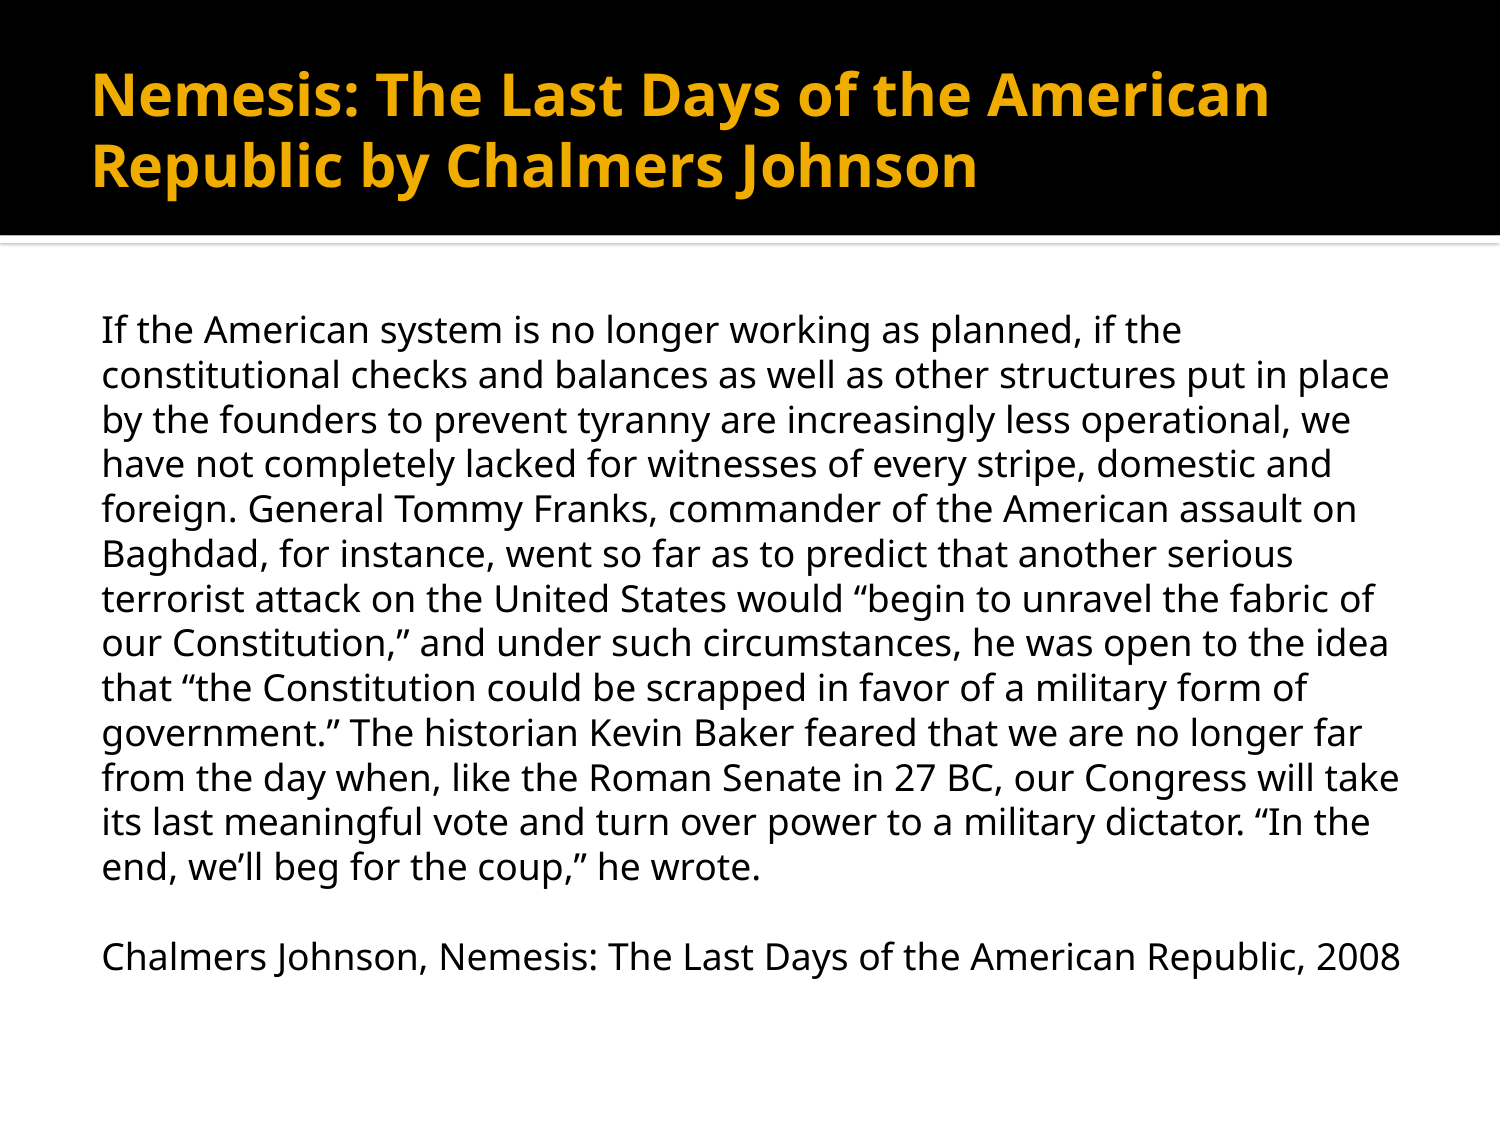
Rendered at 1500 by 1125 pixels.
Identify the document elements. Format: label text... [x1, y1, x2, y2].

list If the American system is no longer working as planned, if the constitutional checks and balances as well as other structures put in place by the founders to prevent tyranny are increasingly less operational, we have not completely lacked for witnesses of every stripe, domestic and foreign. General Tommy Franks, commander of the American assault on Baghdad, for instance, went so far as to predict that another serious terrorist attack on the United States would “begin to unravel the fabric of our Constitution,” and under such circumstances, he was open to the idea that “the Constitution could be scrapped in favor of a military form of government.” The historian Kevin Baker feared that we are no longer far from the day when, like the Roman Senate in 27 BC, our Congress will take its last meaningful vote and turn over power to a military dictator. “In the end, we’ll beg for the coup,” he wrote. Chalmers Johnson, Nemesis: The Last Days of the American Republic, 2008 [75, 291, 1425, 1050]
title Nemesis: The Last Days of the American Republic by Chalmers Johnson [75, 25, 1425, 231]
